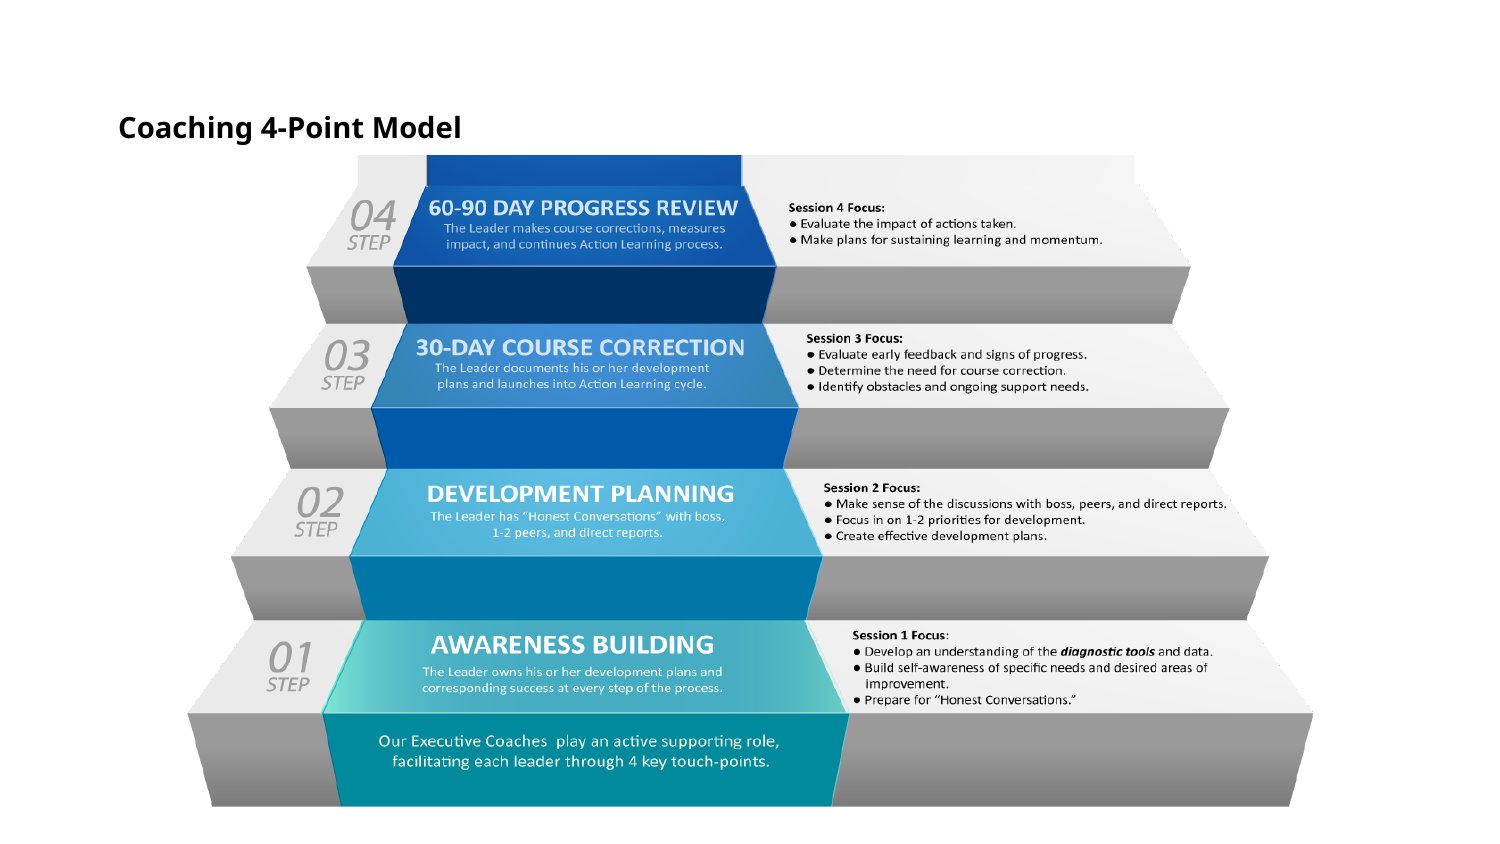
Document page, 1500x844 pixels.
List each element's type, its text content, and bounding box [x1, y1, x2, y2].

title Coaching 4-Point Model [103, 45, 1397, 208]
picture [187, 155, 1313, 807]
